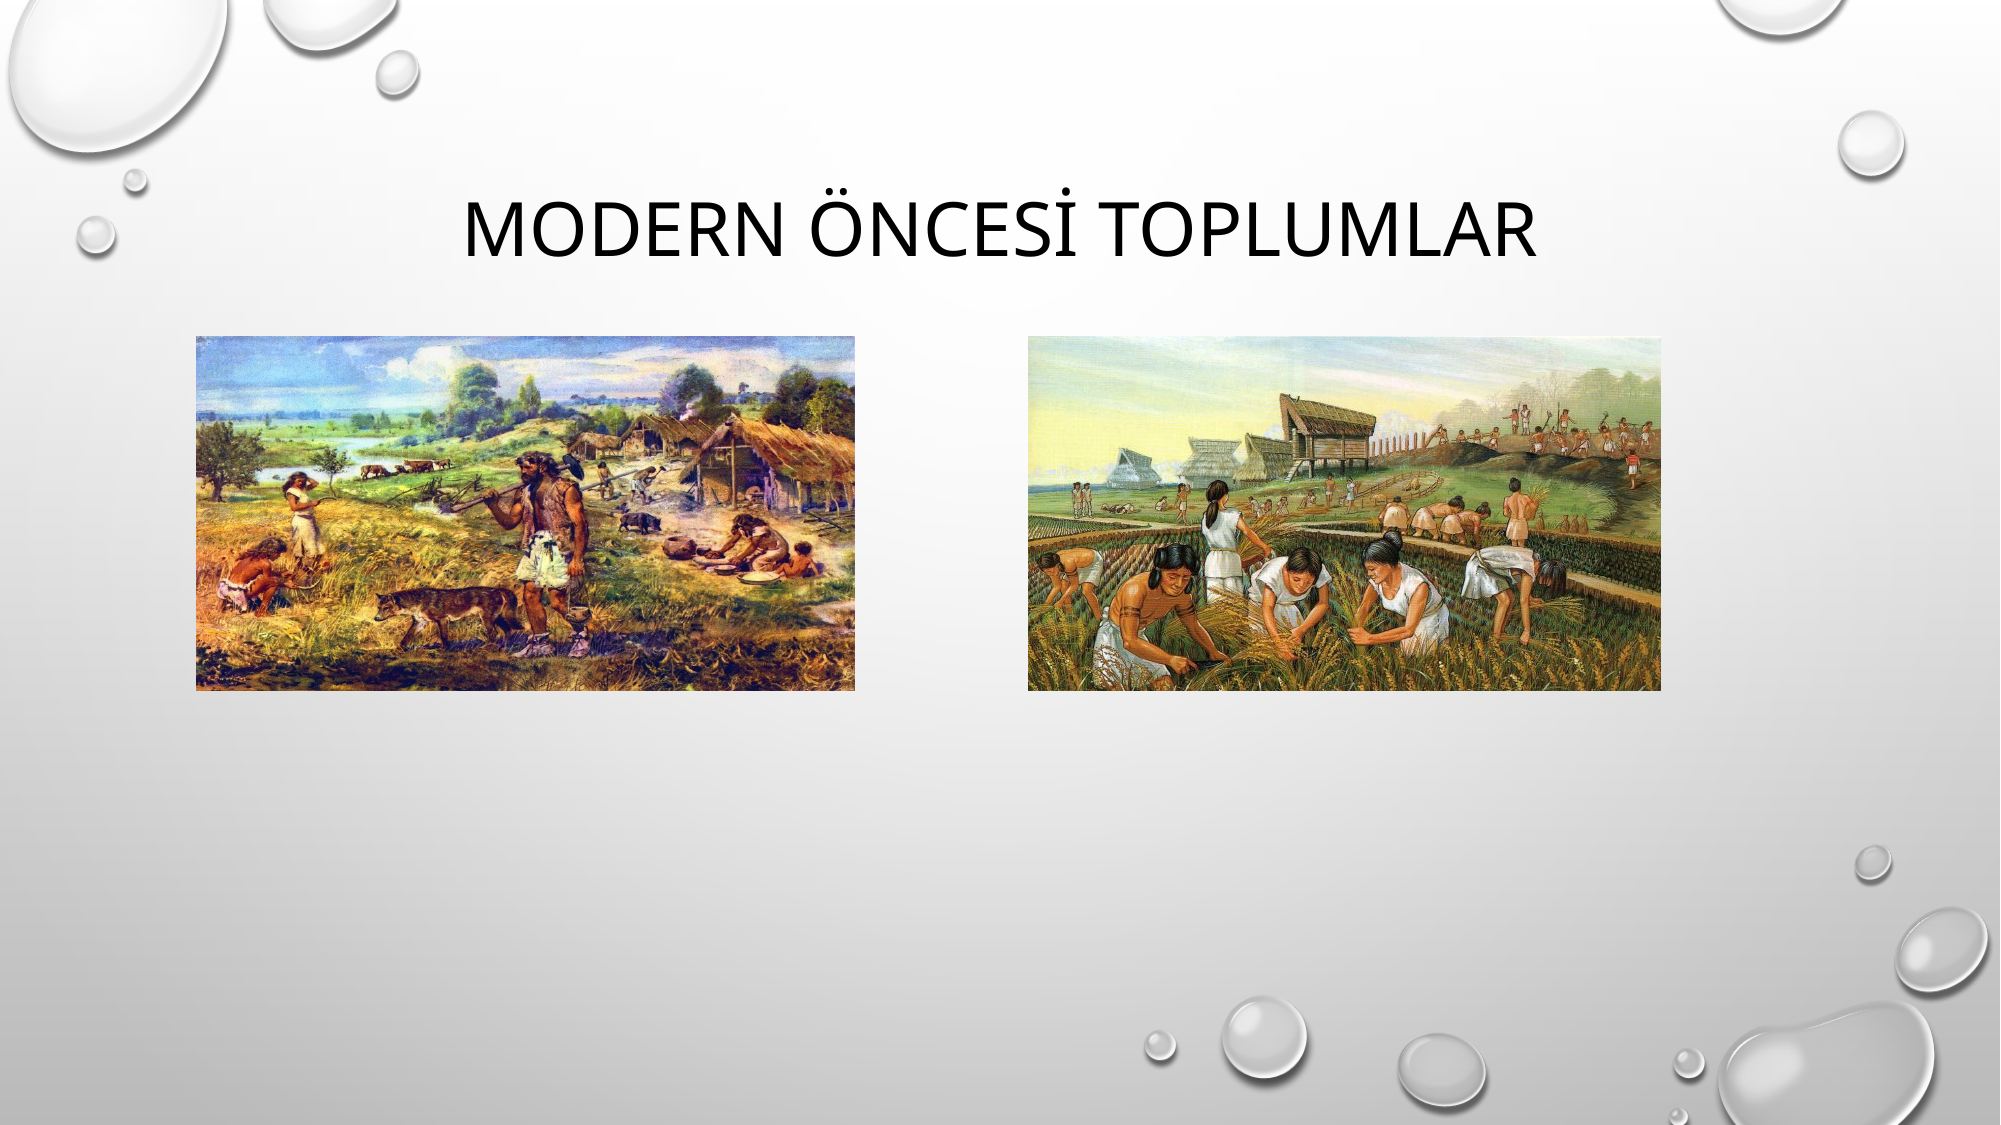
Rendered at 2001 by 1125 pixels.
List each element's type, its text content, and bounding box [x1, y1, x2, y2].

picture [0, 0, 2000, 1125]
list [196, 336, 856, 691]
title Modern öncesi toplumlar [149, 101, 1851, 364]
